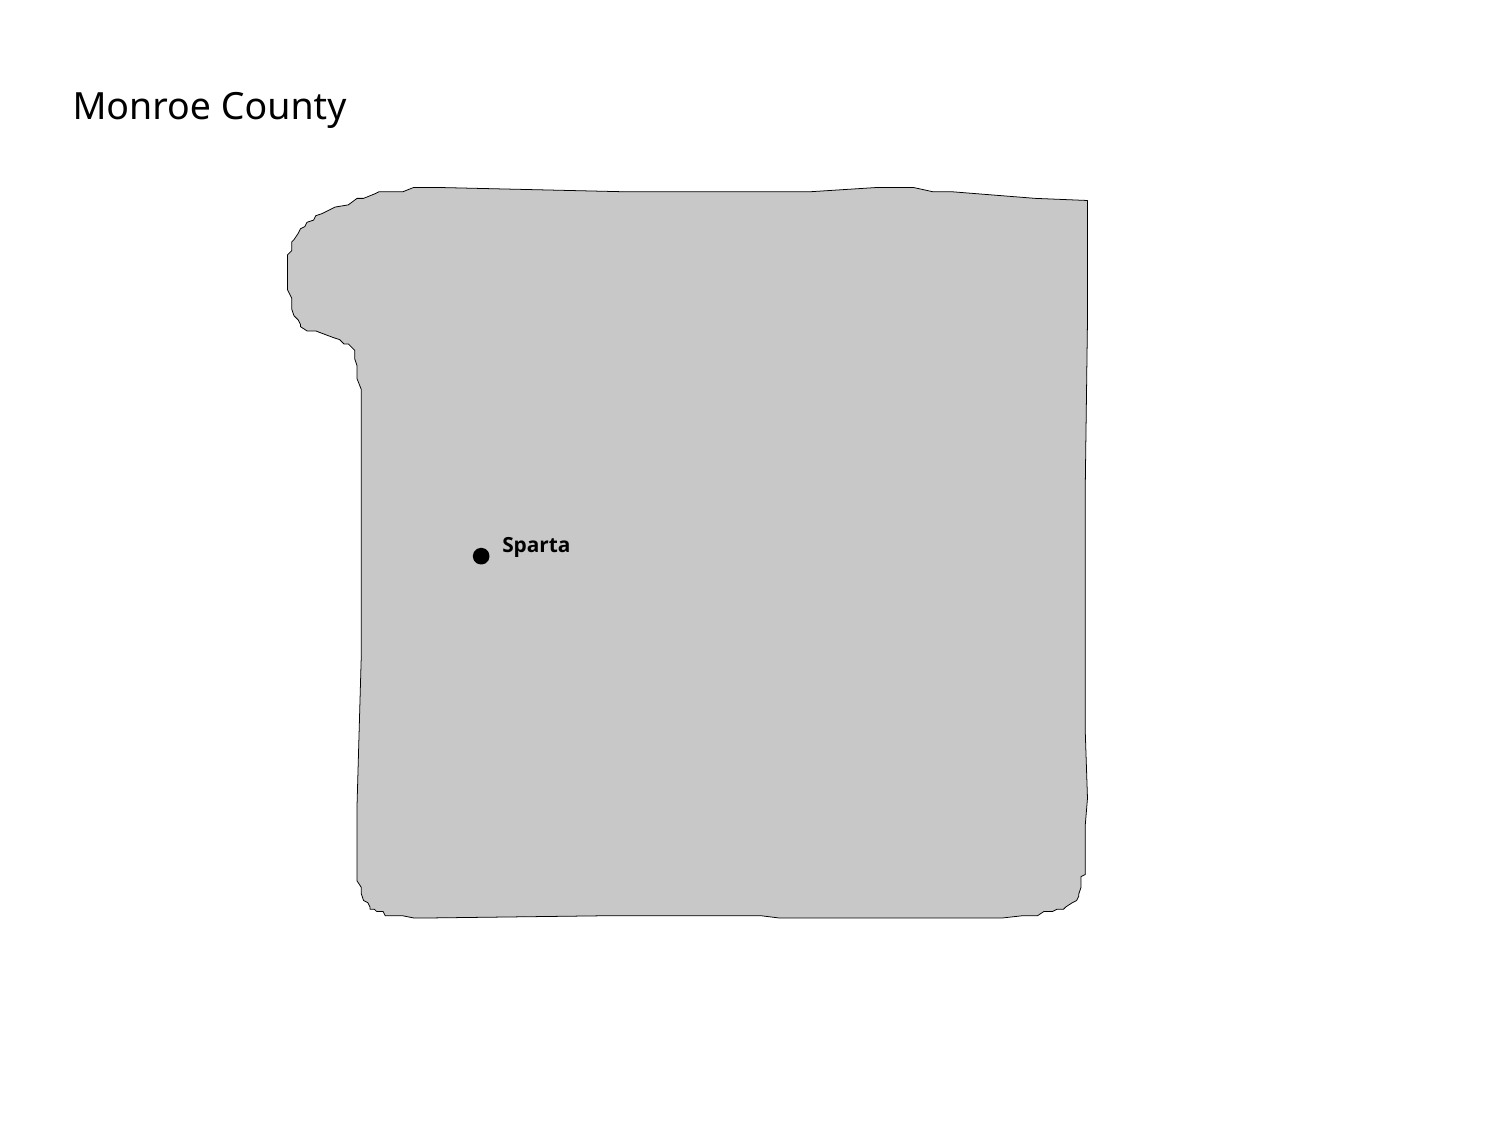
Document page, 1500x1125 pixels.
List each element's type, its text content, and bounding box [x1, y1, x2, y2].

text_box [287, 187, 1088, 918]
text_box [254, 0, 1188, 1121]
text_box [472, 547, 490, 565]
text_box Monroe County [57, 74, 371, 135]
text_box Sparta [487, 524, 600, 565]
